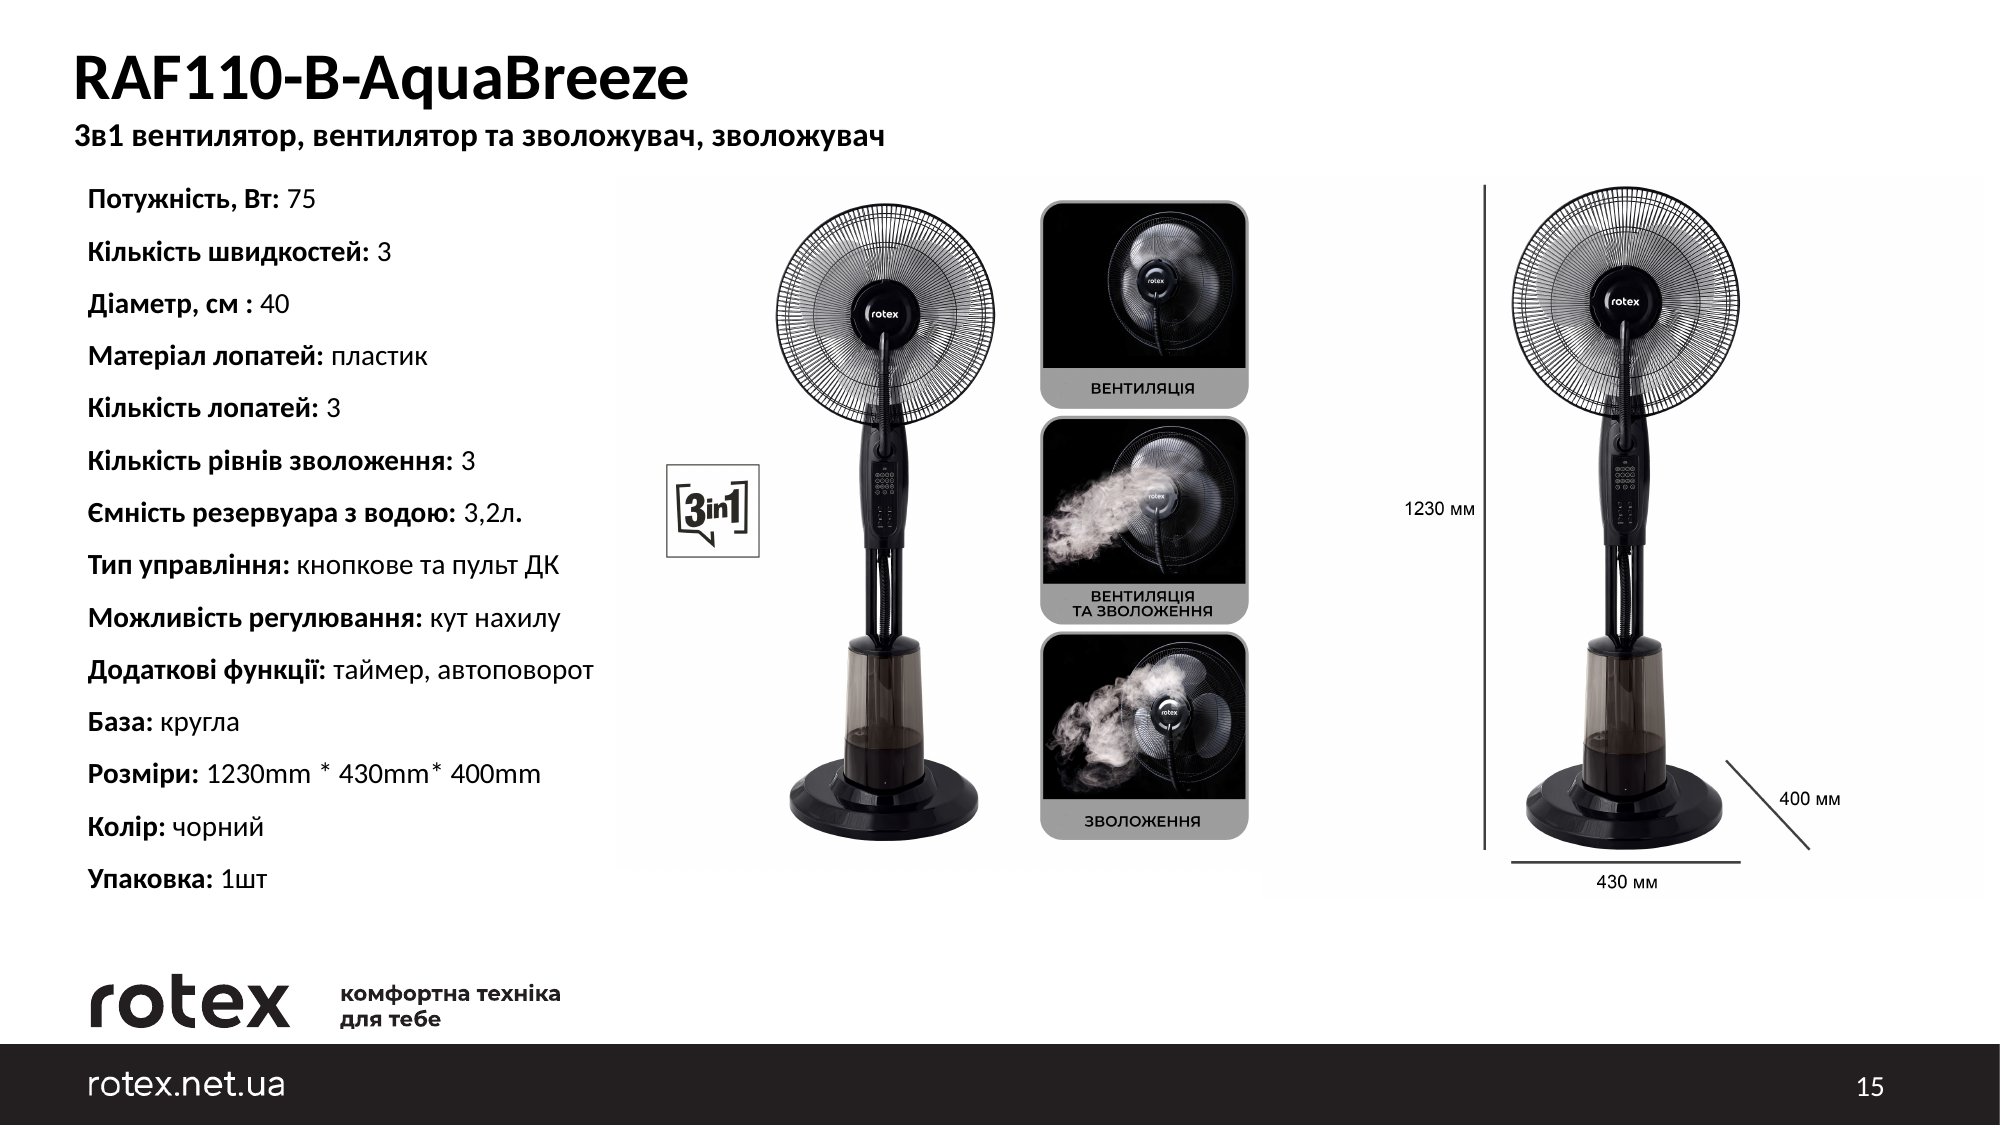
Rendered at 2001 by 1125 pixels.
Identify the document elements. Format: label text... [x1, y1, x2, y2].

picture [0, 1044, 2000, 1125]
list Потужність, Вт: 75 Кількість швидкостей: 3 Діаметр, см : 40 Матеріал лопатей: пластик Кількість лопатей: 3 Кількість рівнів зволоження: 3 Ємність резервуара з водою: 3,2л. Тип управління: кнопкове та пульт ДК Можливість регулювання: кут нахилу Додаткові функції: таймер, автоповорот База: кругла Розміри: 1230mm * 430mm* 400mm Колір: чорний Упаковка: 1шт [72, 176, 1419, 950]
picture [616, 175, 1984, 898]
text_box RAF110-B-AquaBreeze 3в1 вентилятор, вентилятор та зволожувач, зволожувач [58, 26, 902, 241]
slide_number 15 [1808, 1054, 1900, 1115]
